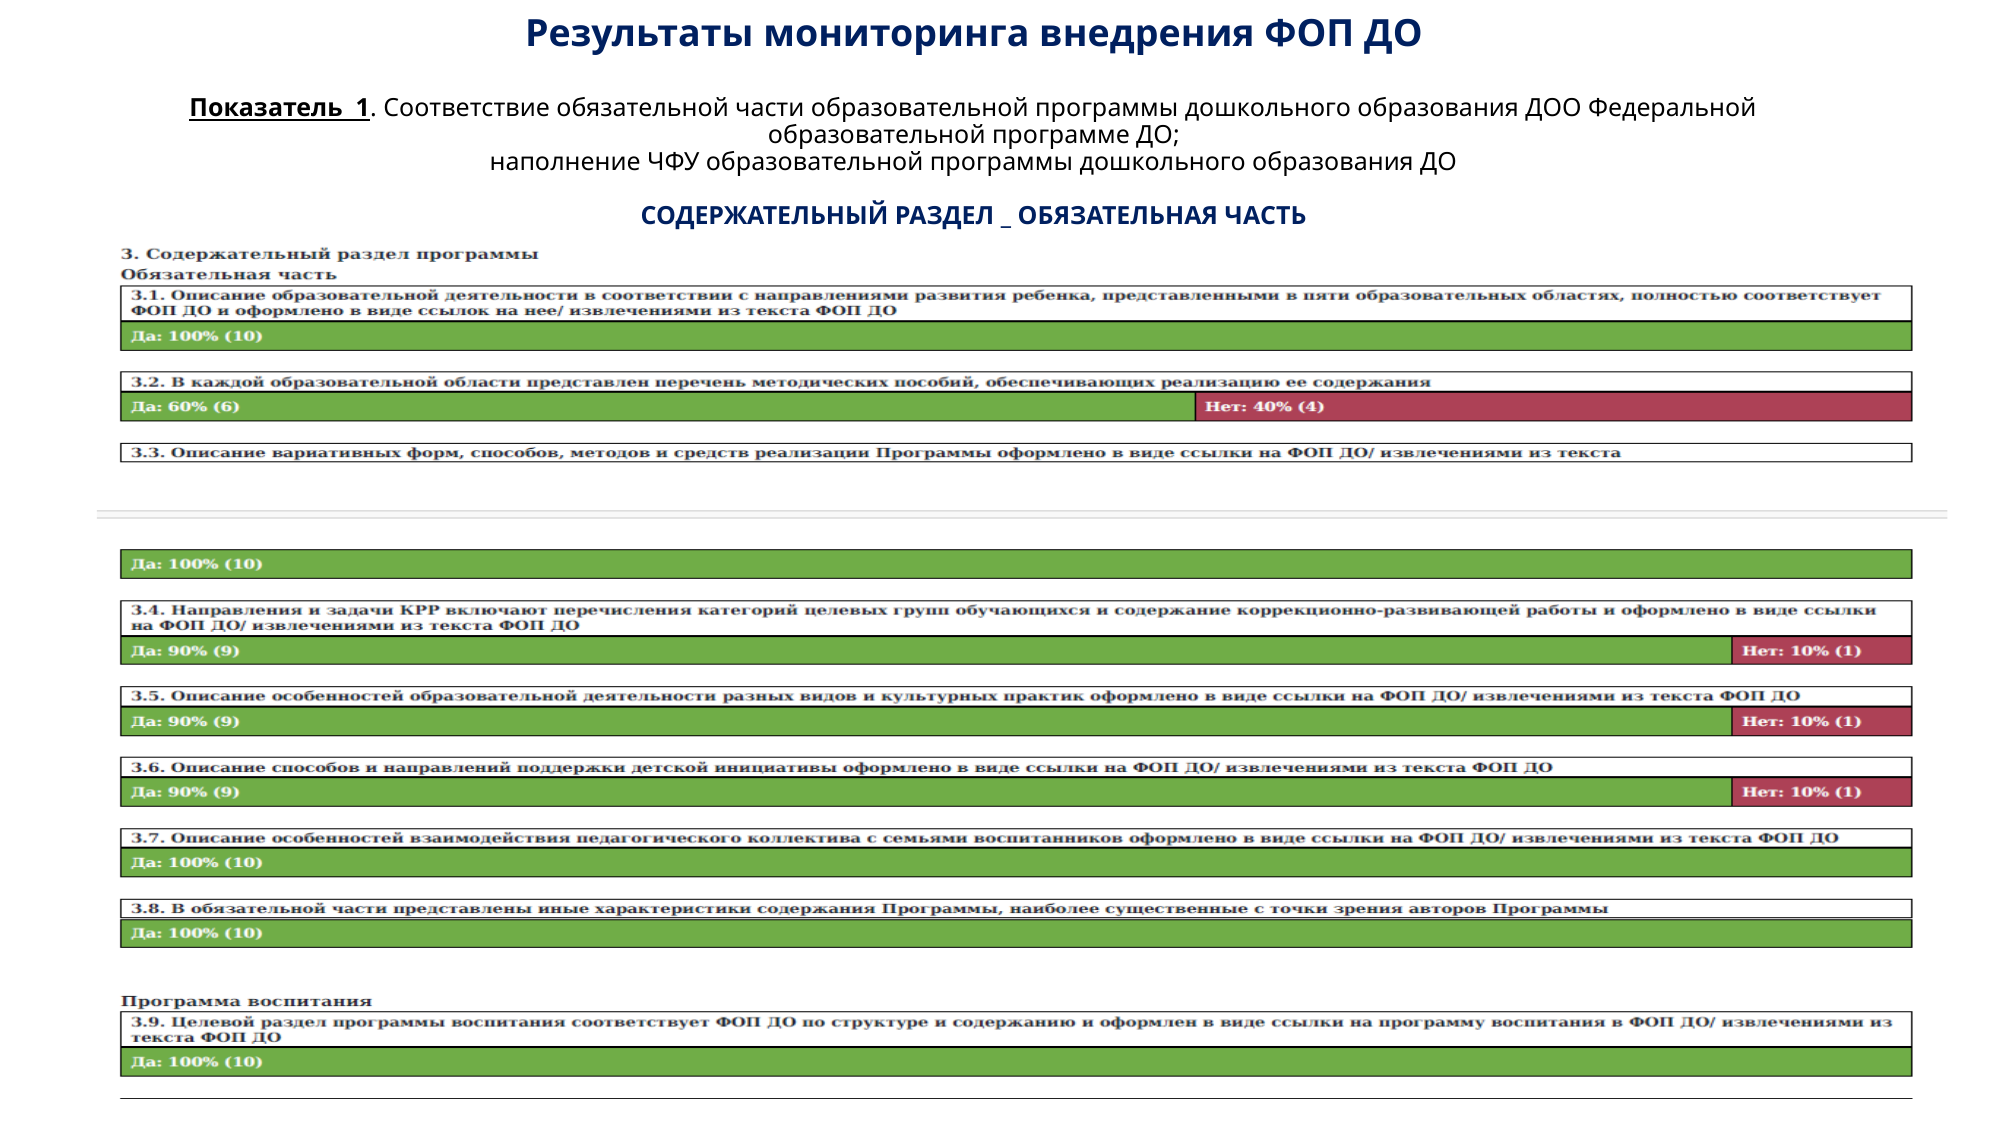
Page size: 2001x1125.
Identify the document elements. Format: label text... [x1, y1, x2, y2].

title Результаты мониторинга внедрения ФОП ДО Показатель 1. Соответствие обязательной части образовательной программы дошкольного образования ДОО Федеральной образовательной программе ДО; наполнение ЧФУ образовательной программы дошкольного образования ДО СОДЕРЖАТЕЛЬНЫЙ РАЗДЕЛ _ ОБЯЗАТЕЛЬНАЯ ЧАСТЬ [111, 13, 1837, 231]
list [96, 232, 1948, 1099]
